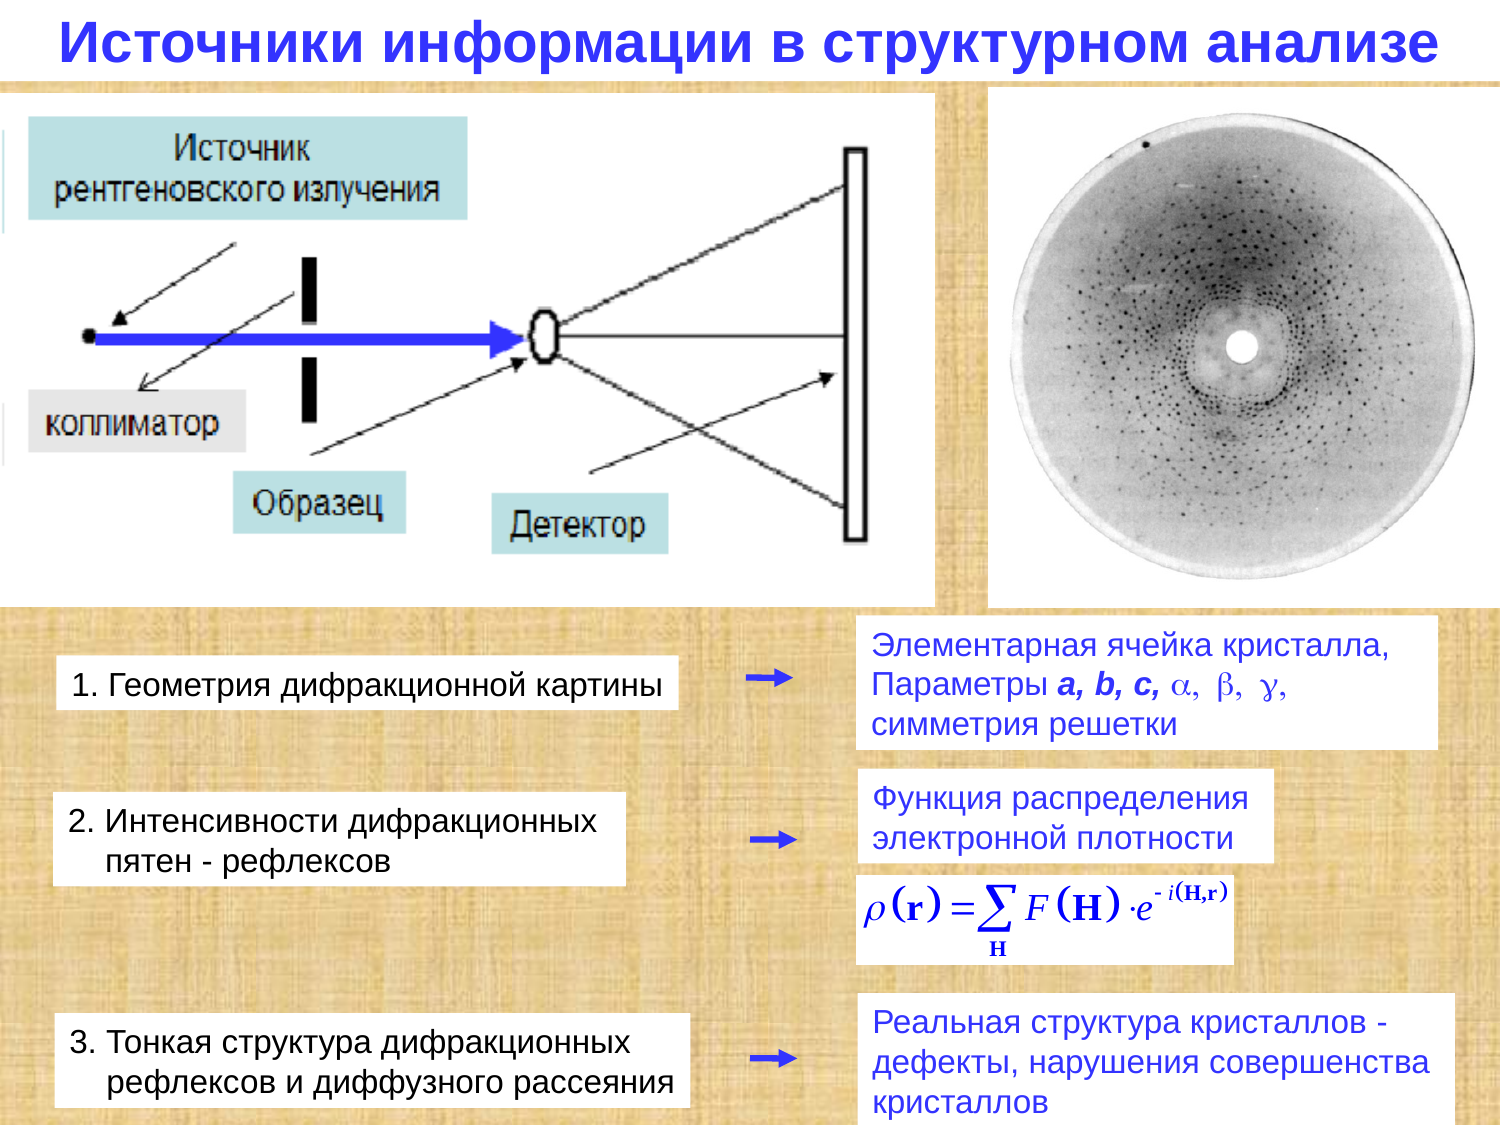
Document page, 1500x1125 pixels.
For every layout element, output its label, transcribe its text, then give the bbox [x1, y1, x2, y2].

text_box Элементарная ячейка кристалла, Параметры a, b, c, a, b, g, симметрия решетки [856, 615, 1439, 750]
text_box Функция распределения электронной плотности [857, 768, 1275, 864]
text_box Источники информации в структурном анализе [0, 0, 1500, 82]
text_box Реальная структура кристаллов - дефекты, нарушения совершенства кристаллов [857, 993, 1455, 1125]
text_box [749, 1052, 798, 1065]
picture [0, 82, 1500, 1125]
text_box 1. Геометрия дифракционной картины [56, 655, 679, 711]
text_box 3. Тонкая структура дифракционных рефлексов и диффузного рассеяния [54, 1013, 691, 1108]
text_box [745, 671, 794, 684]
text_box 2. Интенсивности дифракционных пятен - рефлексов [53, 791, 626, 887]
text_box [749, 833, 798, 846]
